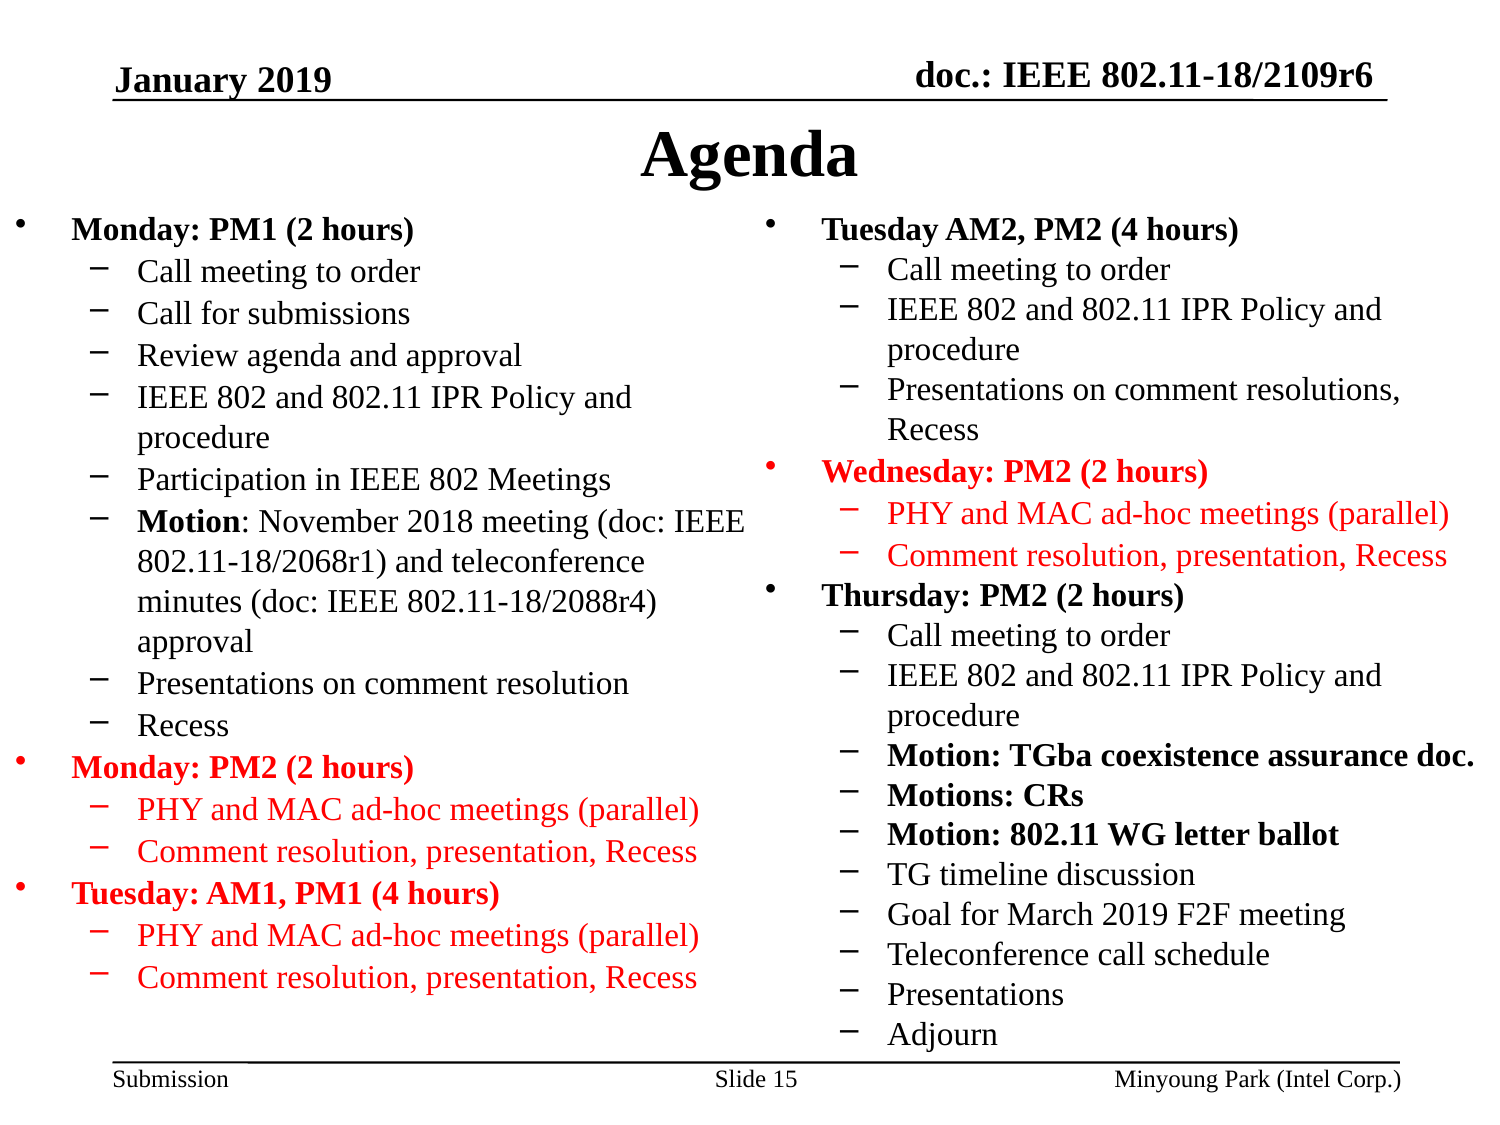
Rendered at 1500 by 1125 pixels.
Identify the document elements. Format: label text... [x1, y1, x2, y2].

list Monday: PM1 (2 hours) Call meeting to order Call for submissions Review agenda and approval IEEE 802 and 802.11 IPR Policy and procedure Participation in IEEE 802 Meetings Motion: November 2018 meeting (doc: IEEE 802.11-18/2068r1) and teleconference minutes (doc: IEEE 802.11-18/2088r4) approval Presentations on comment resolution Recess Monday: PM2 (2 hours) PHY and MAC ad-hoc meetings (parallel) Comment resolution, presentation, Recess Tuesday: AM1, PM1 (4 hours) PHY and MAC ad-hoc meetings (parallel) Comment resolution, presentation, Recess [0, 200, 775, 1063]
footer Minyoung Park (Intel Corp.) [949, 1061, 1402, 1093]
list Tuesday AM2, PM2 (4 hours) Call meeting to order IEEE 802 and 802.11 IPR Policy and procedure Presentations on comment resolutions, Recess Wednesday: PM2 (2 hours) PHY and MAC ad-hoc meetings (parallel) Comment resolution, presentation, Recess Thursday: PM2 (2 hours) Call meeting to order IEEE 802 and 802.11 IPR Policy and procedure Motion: TGba coexistence assurance doc. Motions: CRs Motion: 802.11 WG letter ballot TG timeline discussion Goal for March 2019 F2F meeting Teleconference call schedule Presentations Adjourn [750, 200, 1500, 1033]
slide_number Slide 15 [712, 1061, 800, 1093]
title Agenda [112, 99, 1388, 200]
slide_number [114, 54, 335, 101]
